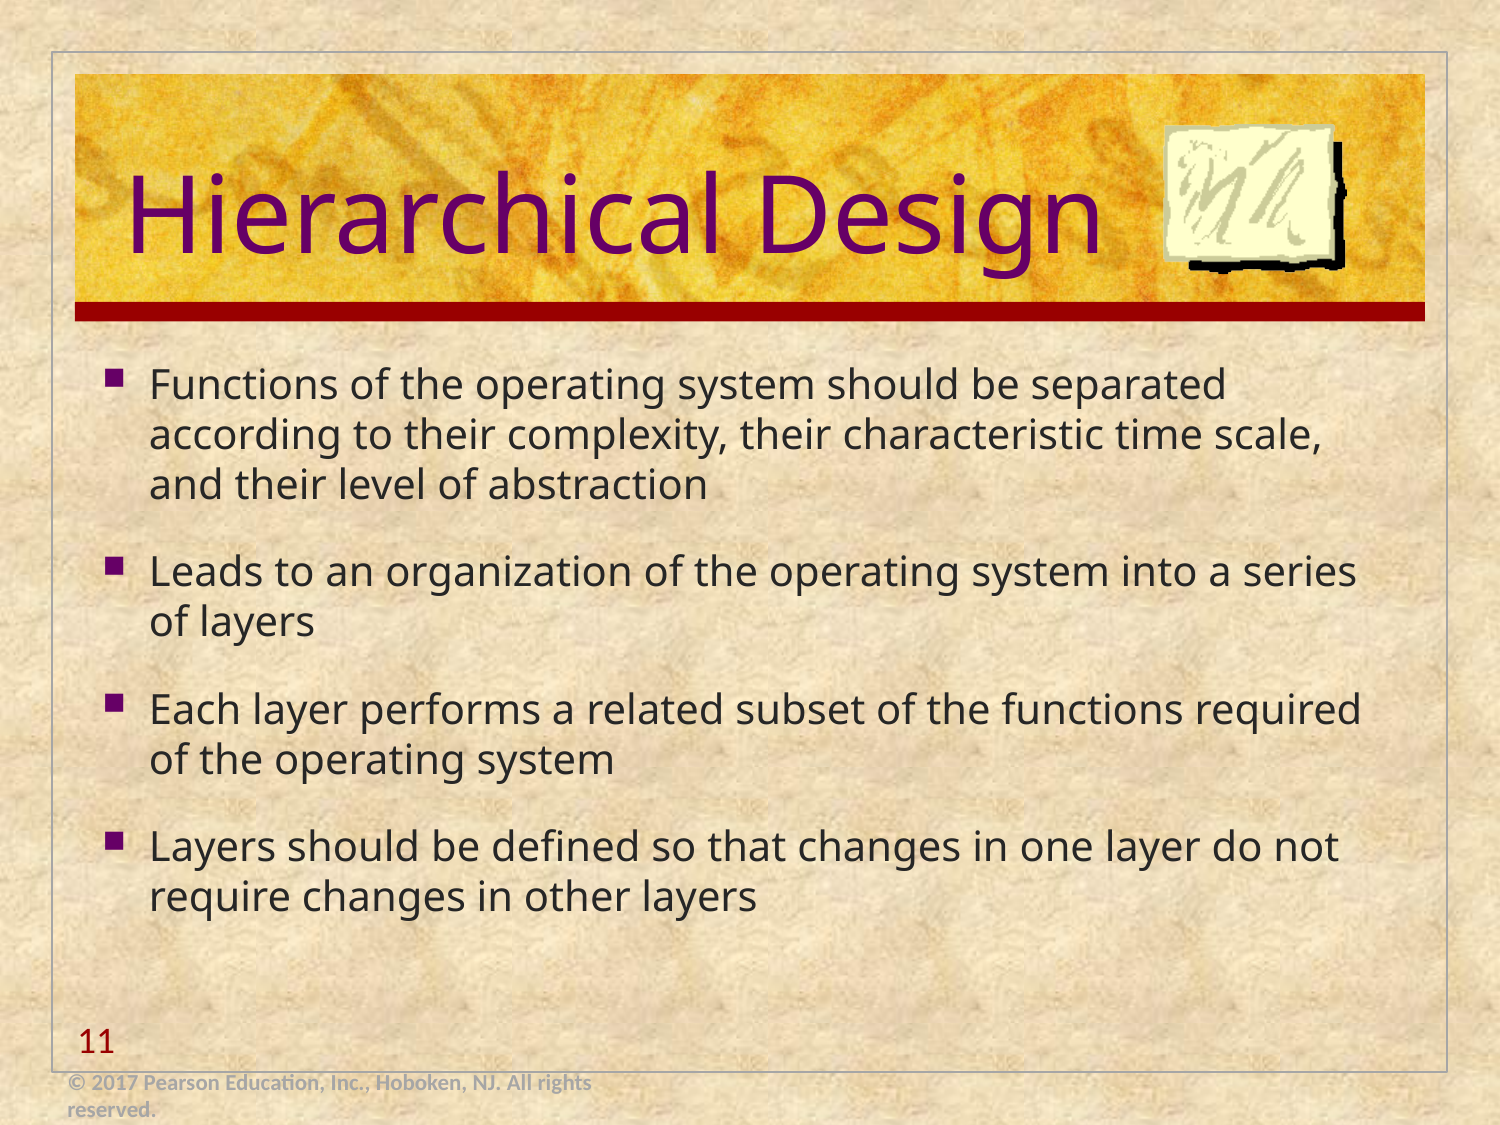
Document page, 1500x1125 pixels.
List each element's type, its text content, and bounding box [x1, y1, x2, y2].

picture [53, 53, 1446, 1071]
list Functions of the operating system should be separated according to their complexity, their characteristic time scale, and their level of abstraction Leads to an organization of the operating system into a series of layers Each layer performs a related subset of the functions required of the operating system Layers should be defined so that changes in one layer do not require changes in other layers [87, 350, 1400, 1038]
footer © 2017 Pearson Education, Inc., Hoboken, NJ. All rights reserved. [52, 1065, 613, 1125]
slide_number 11 [62, 1008, 150, 1069]
picture [0, 0, 1500, 1125]
title Hierarchical Design [108, 74, 1392, 275]
